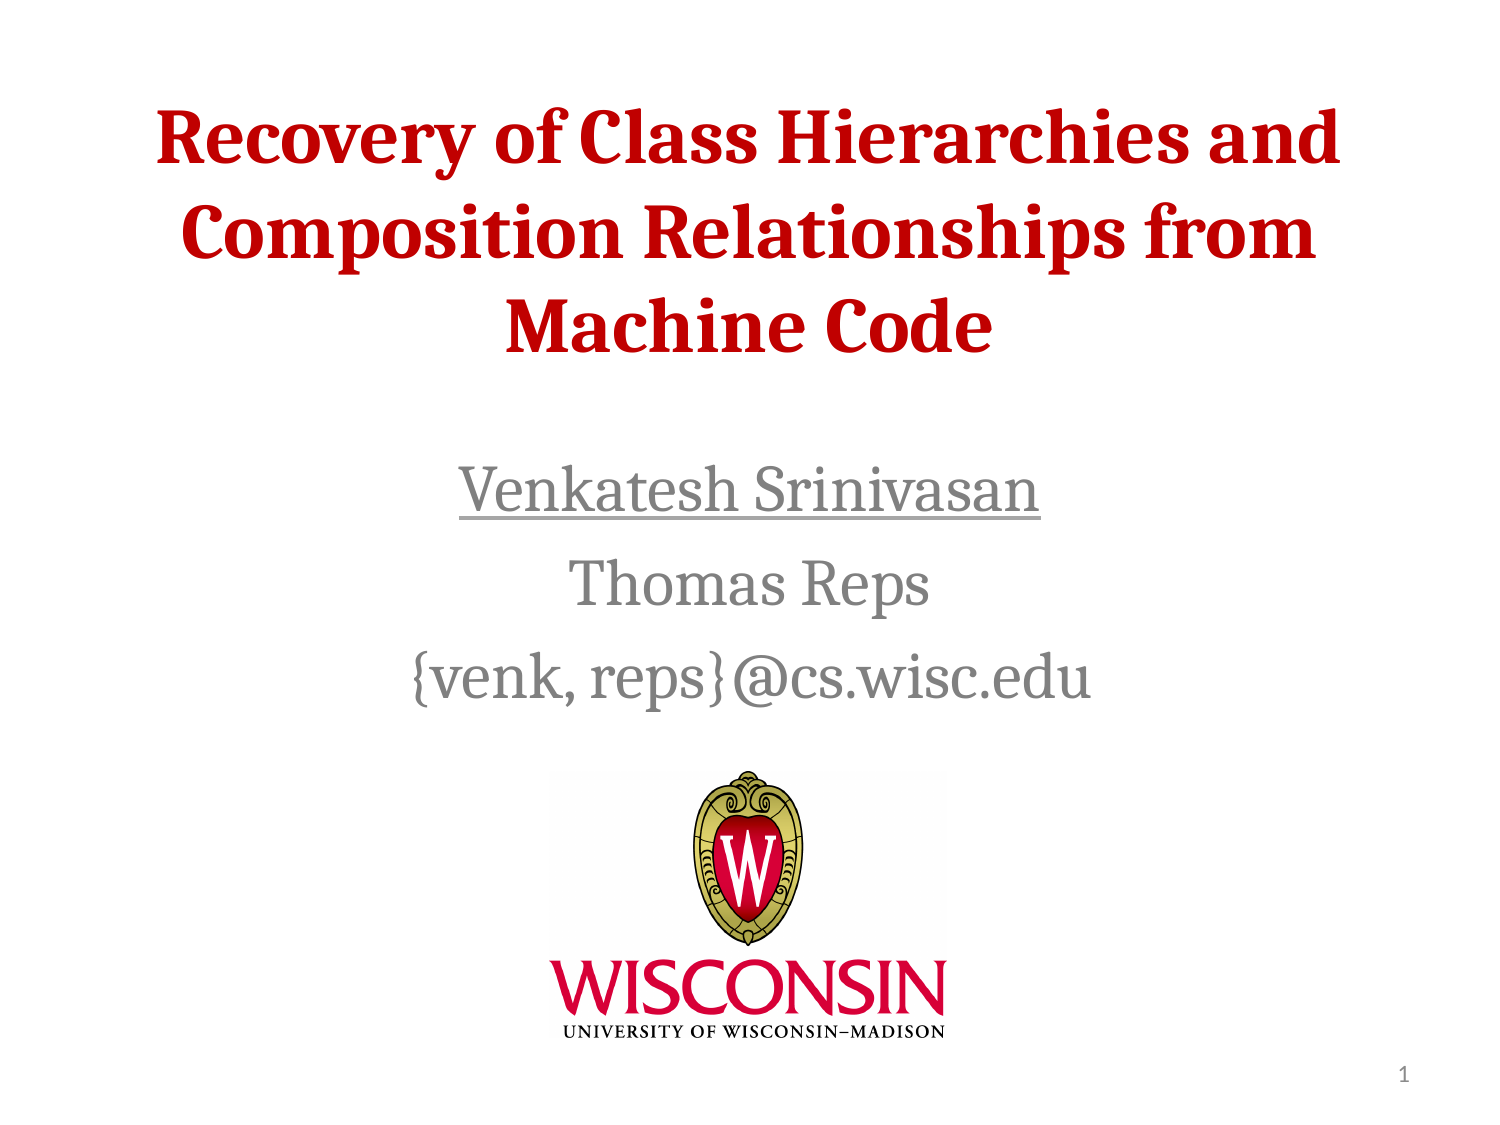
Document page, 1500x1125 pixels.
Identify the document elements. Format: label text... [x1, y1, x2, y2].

subtitle Venkatesh Srinivasan Thomas Reps {venk, reps}@cs.wisc.edu [225, 437, 1275, 725]
slide_number 1 [1074, 1042, 1425, 1103]
title Recovery of Class Hierarchies and Composition Relationships from Machine Code [112, 75, 1388, 379]
picture [549, 770, 947, 1038]
